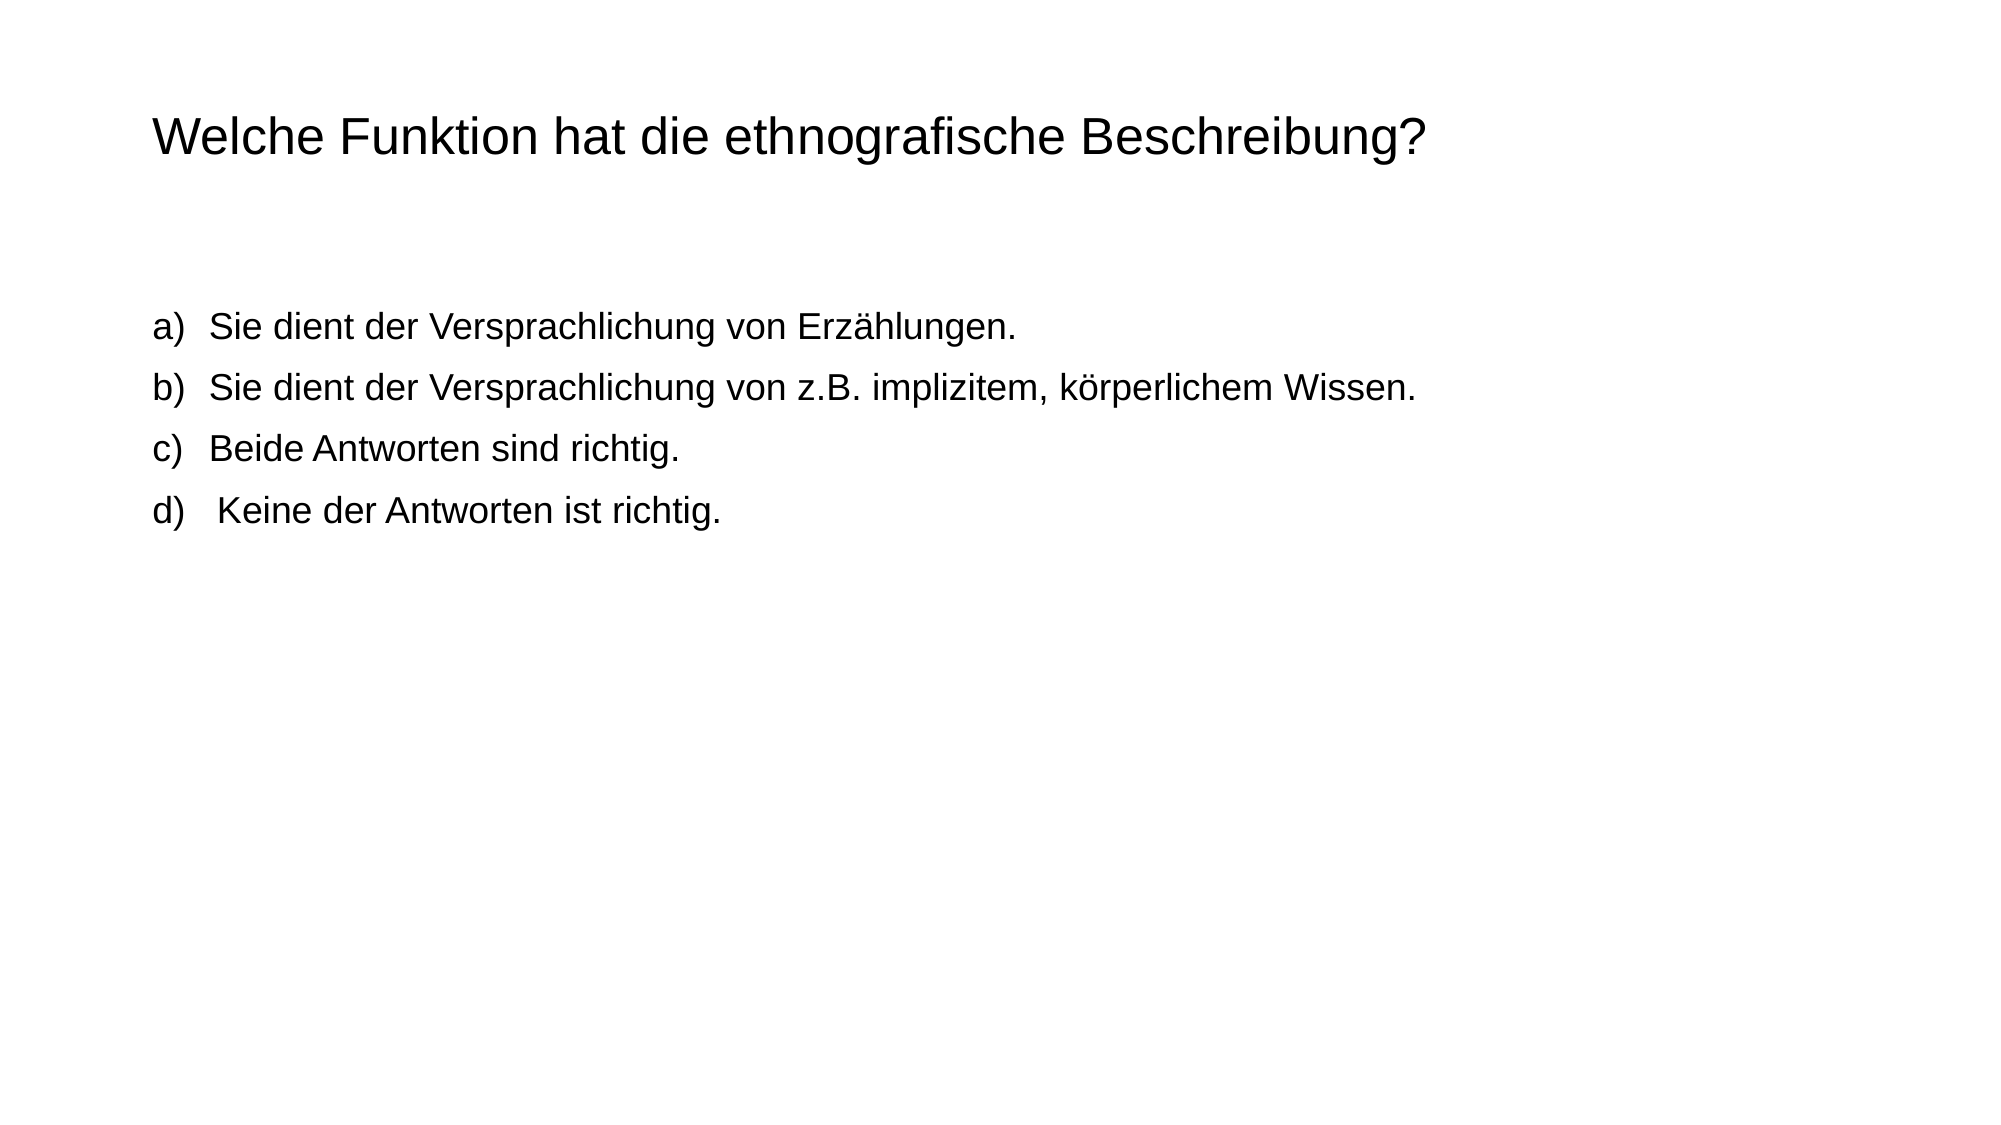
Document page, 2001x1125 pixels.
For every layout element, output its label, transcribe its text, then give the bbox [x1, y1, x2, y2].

title Welche Funktion hat die ethnografische Beschreibung? [137, 59, 1863, 278]
list Sie dient der Versprachlichung von Erzählungen. Sie dient der Versprachlichung von z.B. implizitem, körperlichem Wissen. Beide Antworten sind richtig. d) Keine der Antworten ist richtig. [137, 299, 1863, 1014]
